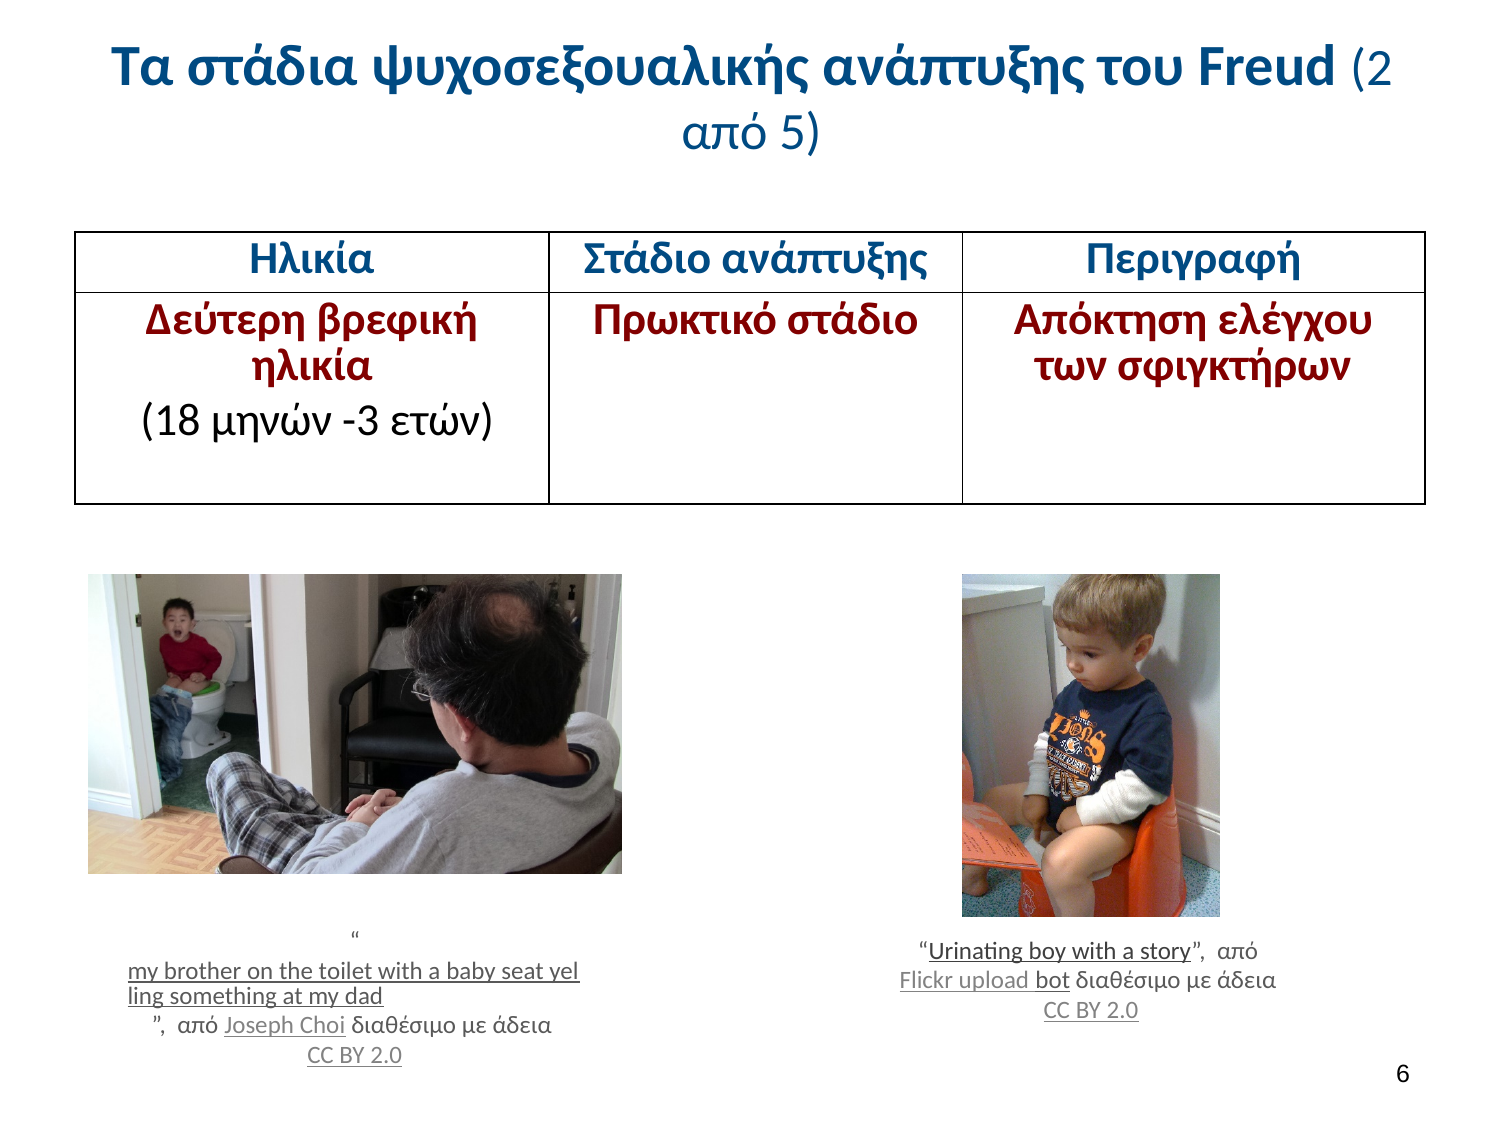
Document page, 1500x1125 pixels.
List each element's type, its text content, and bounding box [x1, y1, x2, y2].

picture [962, 574, 1220, 918]
text_box “Urinating boy with a story”, από Flickr upload bot διαθέσιμο με άδεια CC BY 2.0 [848, 926, 1334, 1032]
picture [88, 574, 622, 875]
table_header Ηλικία [76, 233, 548, 292]
title Τα στάδια ψυχοσεξουαλικής ανάπτυξης του Freud (2 από 5) [76, 19, 1427, 169]
text_box “my brother on the toilet with a baby seat yelling something at my dad”, από Joseph Choi διαθέσιμο με άδεια CC BY 2.0 [112, 916, 597, 1052]
table_cell Δεύτερη βρεφική ηλικία (18 μηνών -3 ετών) [76, 293, 548, 503]
table_cell Πρωκτικό στάδιο [550, 293, 962, 503]
table_header Στάδιο ανάπτυξης [550, 233, 962, 292]
table_header Περιγραφή [963, 233, 1424, 292]
table_cell Απόκτηση ελέγχου των σφιγκτήρων [963, 293, 1424, 503]
slide_number 5 [1074, 1042, 1425, 1103]
